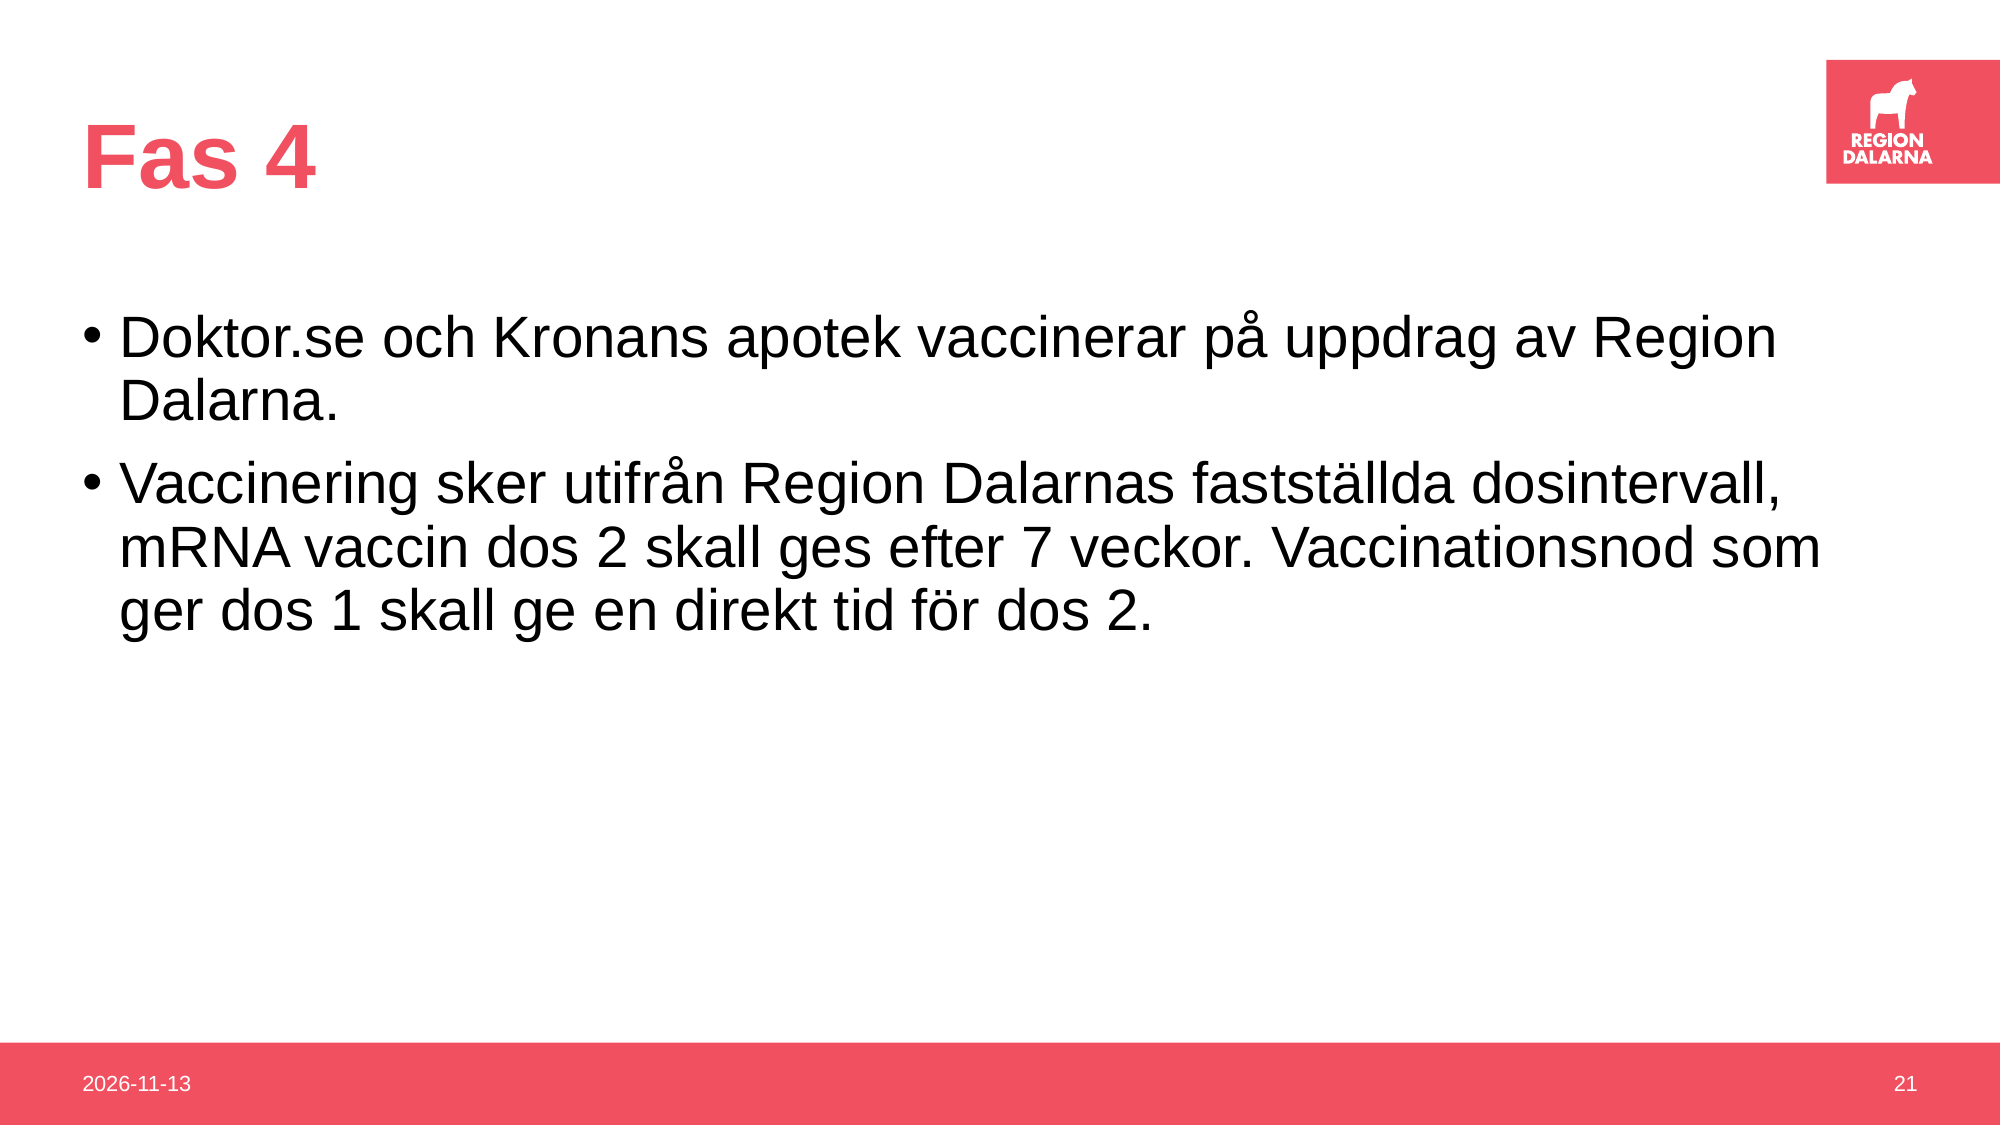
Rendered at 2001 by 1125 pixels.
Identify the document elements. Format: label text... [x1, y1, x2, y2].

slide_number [67, 1042, 518, 1124]
list Doktor.se och Kronans apotek vaccinerar på uppdrag av Region Dalarna. Vaccinering sker utifrån Region Dalarnas fastställda dosintervall, mRNA vaccin dos 2 skall ges efter 7 veckor. Vaccinationsnod som ger dos 1 skall ge en direkt tid för dos 2. [67, 299, 1933, 1014]
footer [587, 1042, 1413, 1124]
slide_number 21 [1482, 1042, 1933, 1124]
title Fas 4 [67, 59, 1810, 259]
